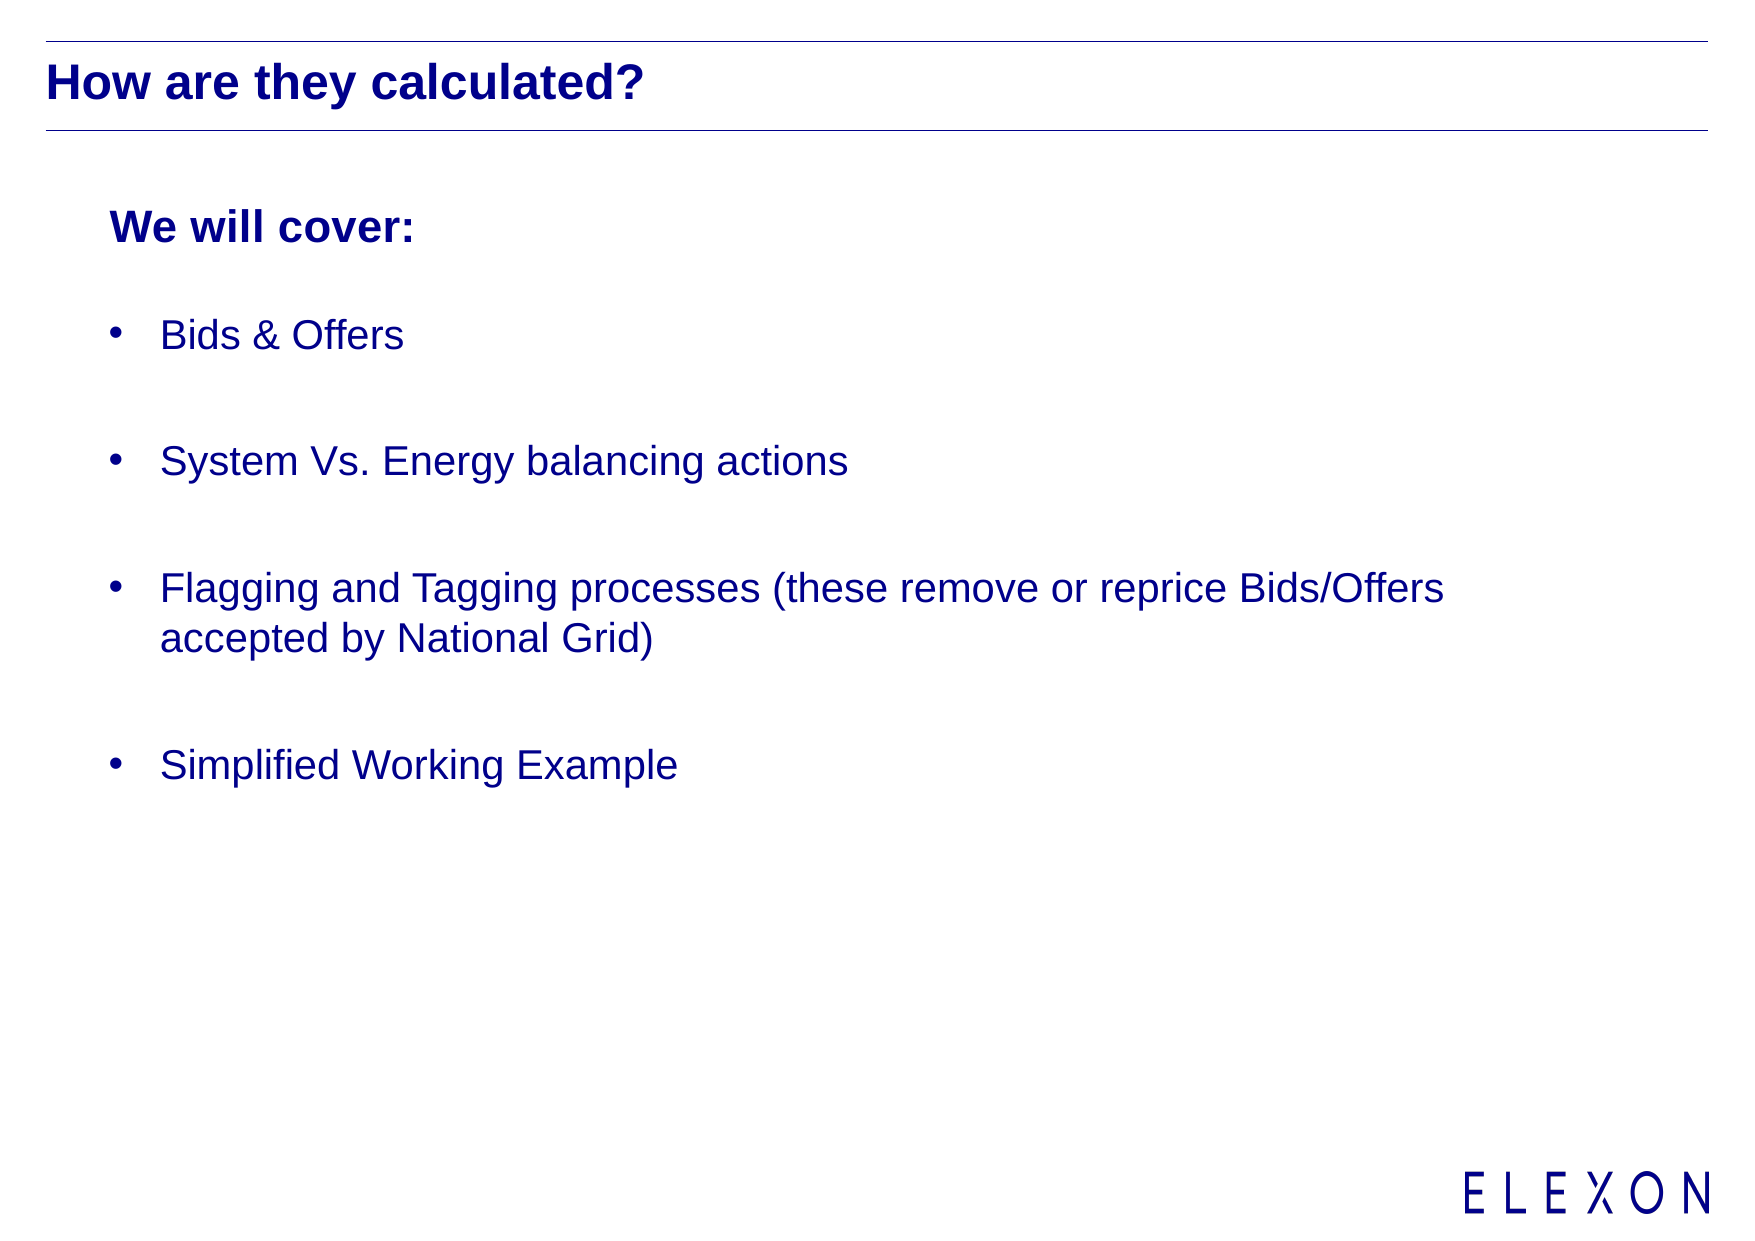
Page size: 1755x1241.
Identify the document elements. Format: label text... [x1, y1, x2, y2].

title How are they calculated? [45, 49, 1709, 131]
picture [1465, 1171, 1709, 1214]
list We will cover: Bids & Offers System Vs. Energy balancing actions Flagging and Tagging processes (these remove or reprice Bids/Offers accepted by National Grid) Simplified Working Example [108, 197, 1624, 789]
